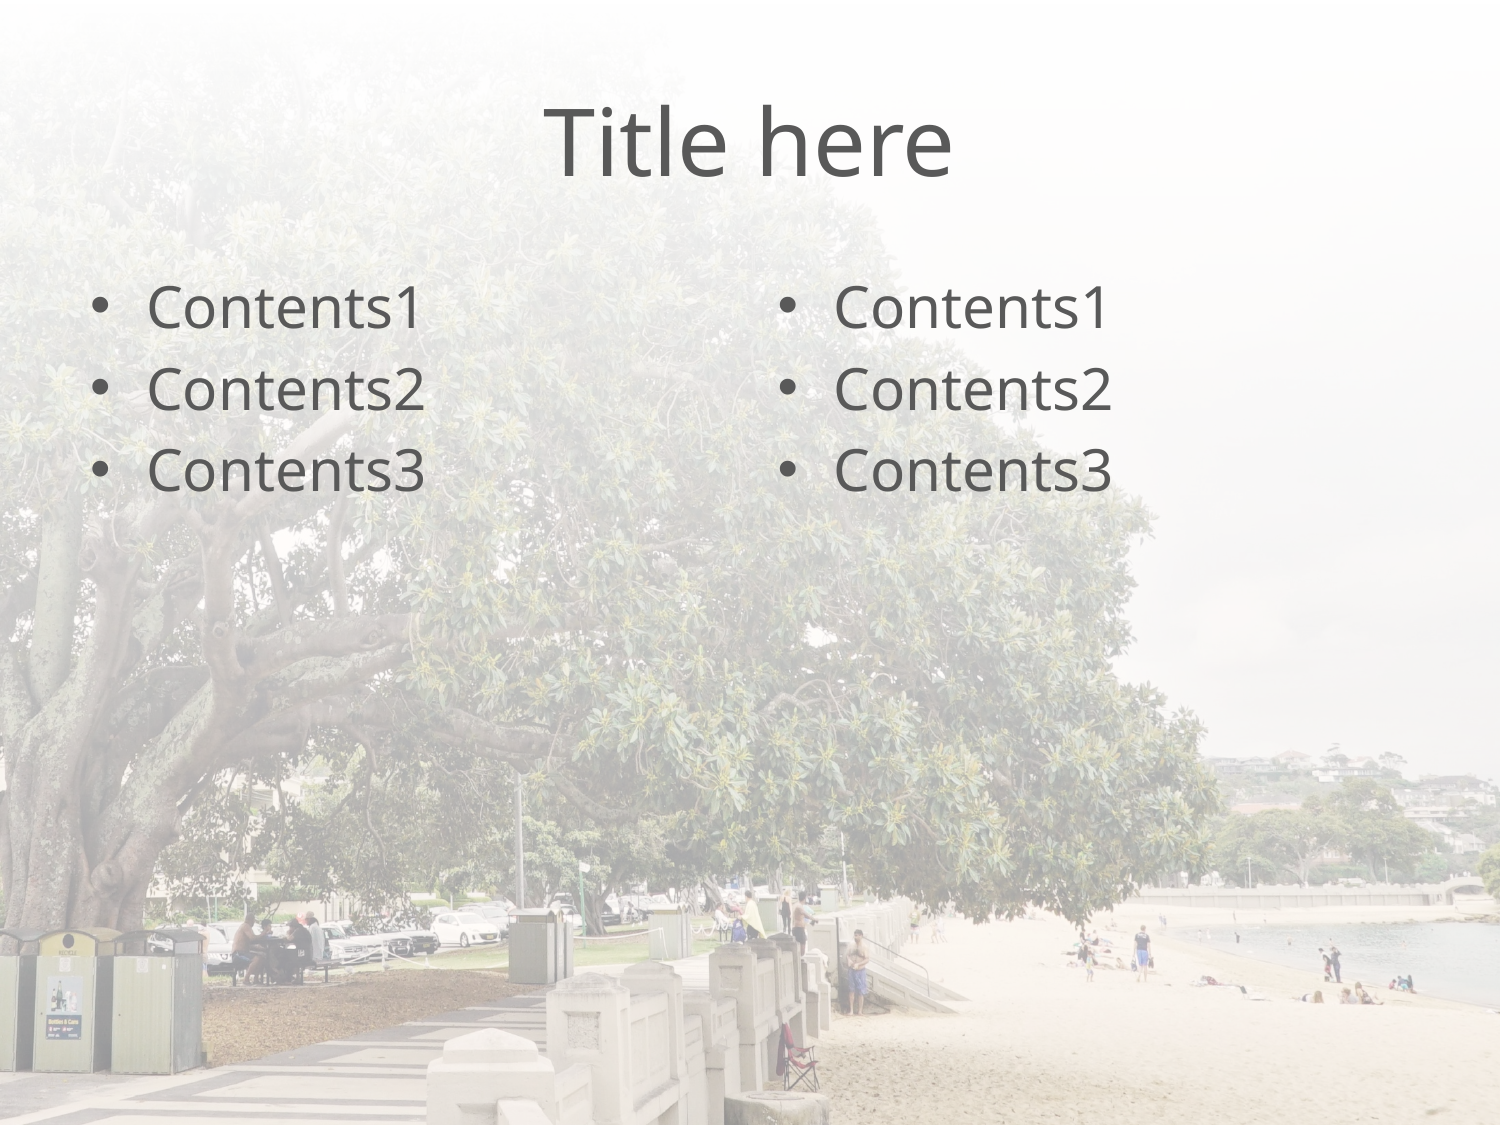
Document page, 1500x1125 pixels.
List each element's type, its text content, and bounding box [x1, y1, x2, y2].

list Contents1 Contents2 Contents3 [75, 262, 738, 1005]
text_box [0, 0, 1500, 1125]
title Title here [75, 45, 1425, 233]
list Contents1 Contents2 Contents3 [762, 262, 1425, 1005]
